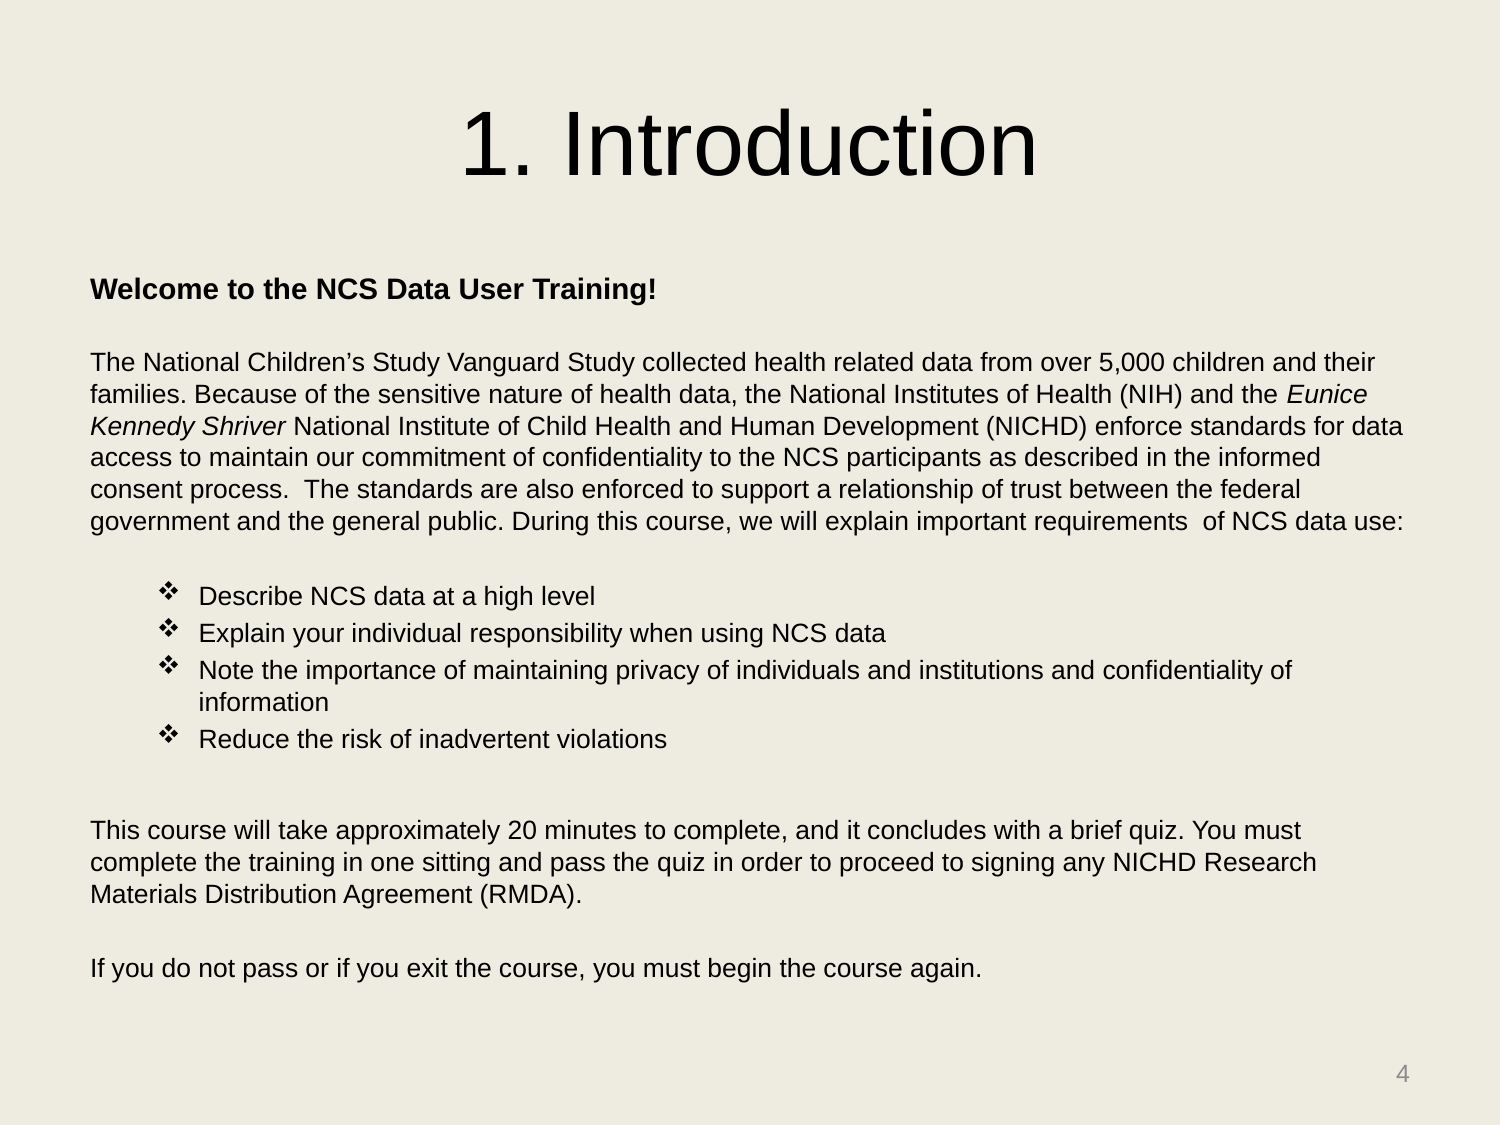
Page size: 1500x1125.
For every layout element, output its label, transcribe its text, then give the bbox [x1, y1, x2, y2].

title 1. Introduction [75, 45, 1425, 233]
slide_number 4 [1074, 1042, 1425, 1103]
list Welcome to the NCS Data User Training! The National Children’s Study Vanguard Study collected health related data from over 5,000 children and their families. Because of the sensitive nature of health data, the National Institutes of Health (NIH) and the Eunice Kennedy Shriver National Institute of Child Health and Human Development (NICHD) enforce standards for data access to maintain our commitment of confidentiality to the NCS participants as described in the informed consent process. The standards are also enforced to support a relationship of trust between the federal government and the general public. During this course, we will explain important requirements of NCS data use: Describe NCS data at a high level Explain your individual responsibility when using NCS data Note the importance of maintaining privacy of individuals and institutions and confidentiality of information Reduce the risk of inadvertent violations This course will take approximately 20 minutes to complete, and it concludes with a brief quiz. You must complete the training in one sitting and pass the quiz in order to proceed to signing any NICHD Research Materials Distribution Agreement (RMDA). If you do not pass or if you exit the course, you must begin the course again. [75, 262, 1425, 1025]
